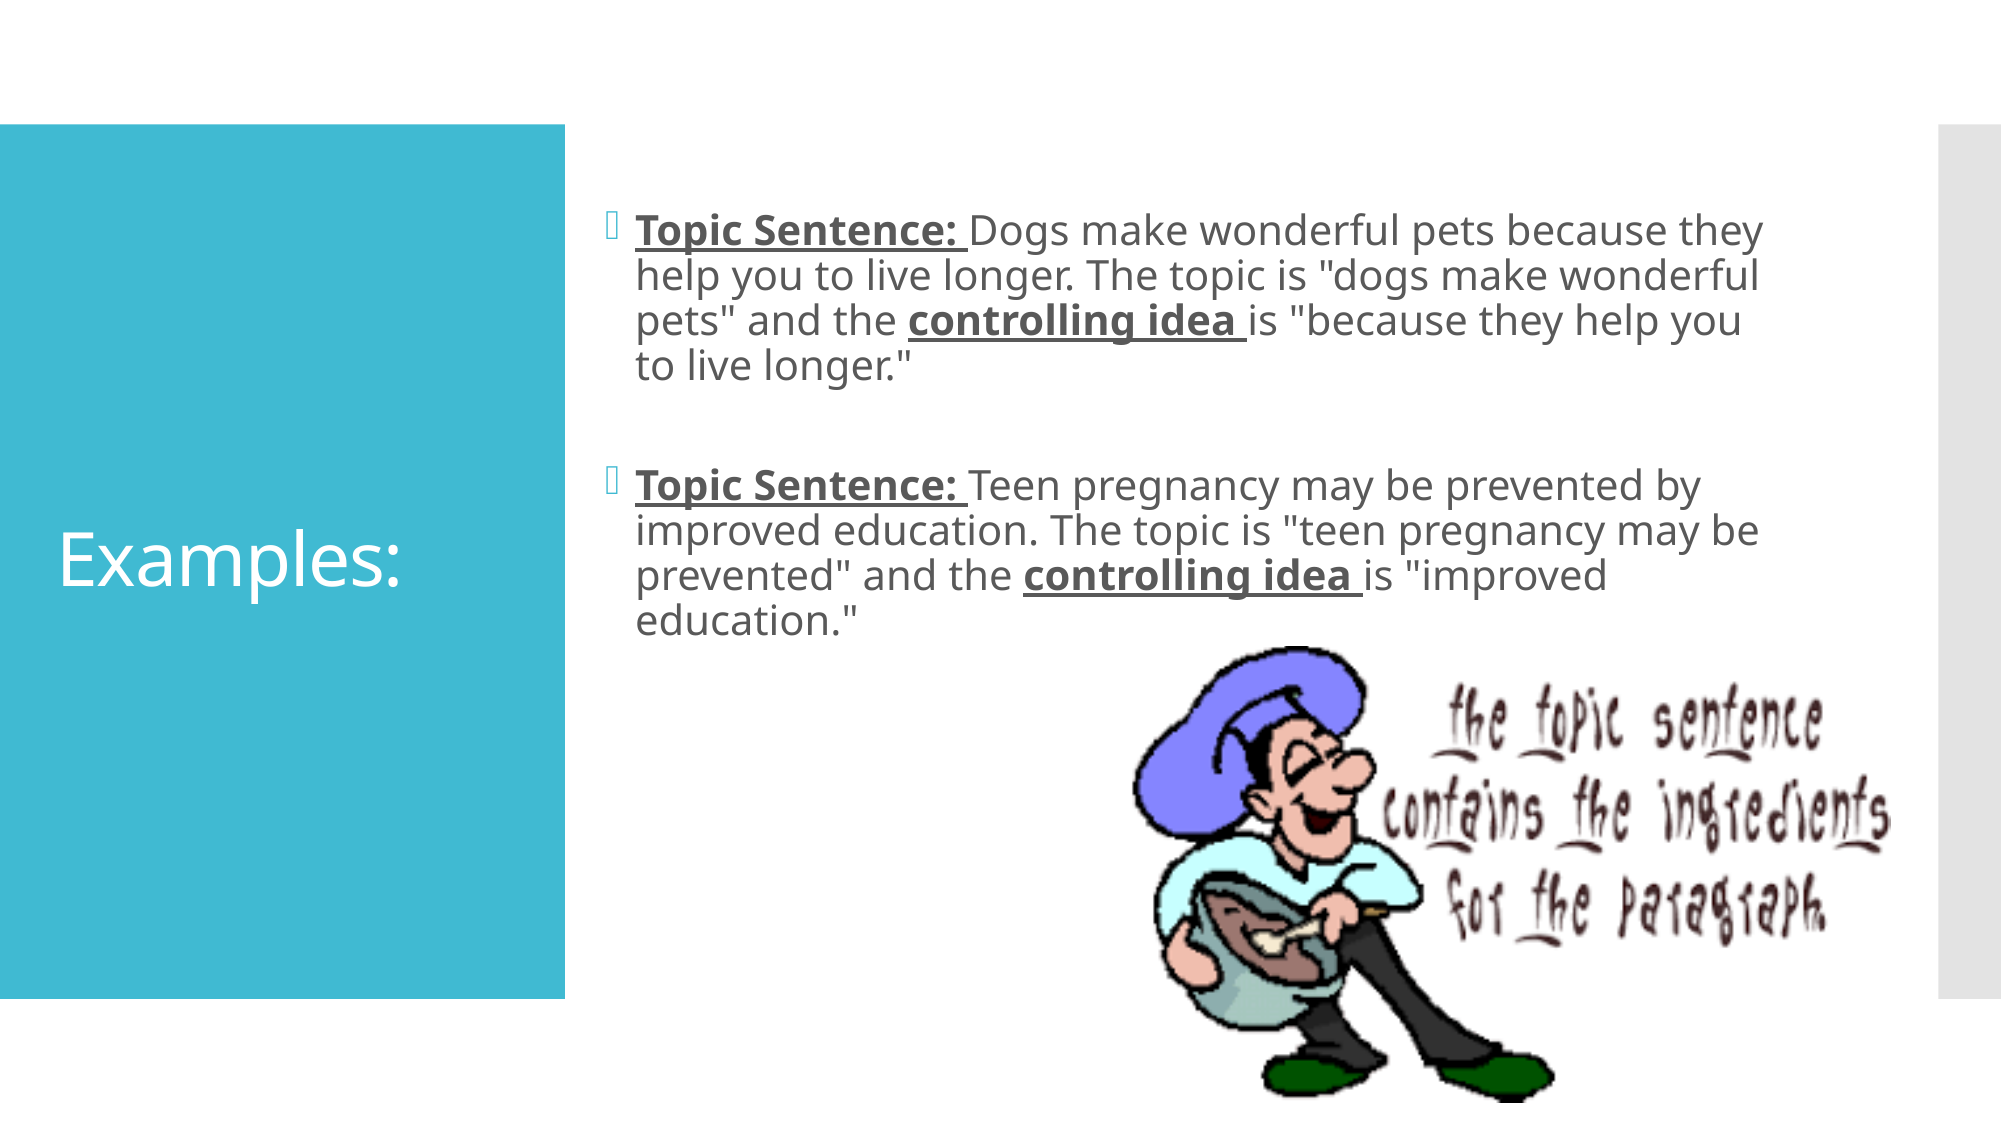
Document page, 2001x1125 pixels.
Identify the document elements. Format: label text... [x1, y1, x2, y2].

list Topic Sentence: Dogs make wonderful pets because they help you to live longer. The topic is "dogs make wonderful pets" and the controlling idea is "because they help you to live longer." Topic Sentence: Teen pregnancy may be prevented by improved education. The topic is "teen pregnancy may be prevented" and the controlling idea is "improved education." [590, 29, 1791, 870]
title Examples: [41, 184, 525, 940]
picture [1130, 646, 1891, 1103]
